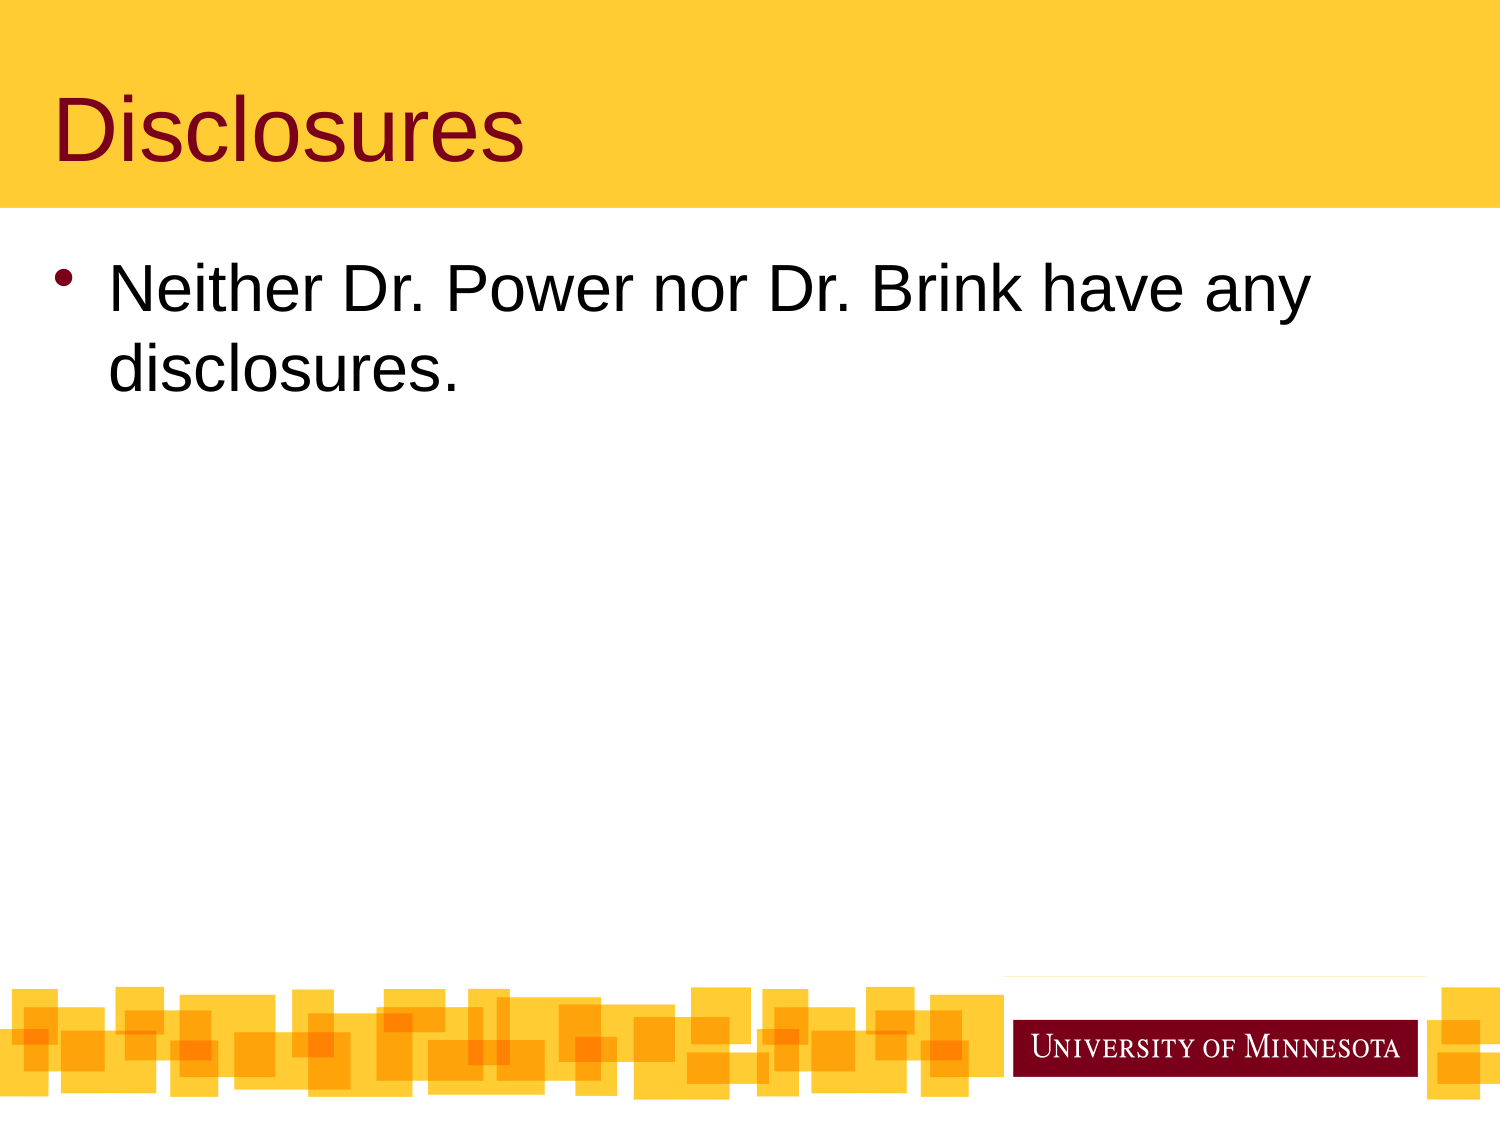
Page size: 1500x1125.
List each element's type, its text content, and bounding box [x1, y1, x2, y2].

picture [0, 0, 1500, 1110]
title Disclosures [37, 50, 1463, 200]
list Neither Dr. Power nor Dr. Brink have any disclosures. [37, 237, 1463, 963]
